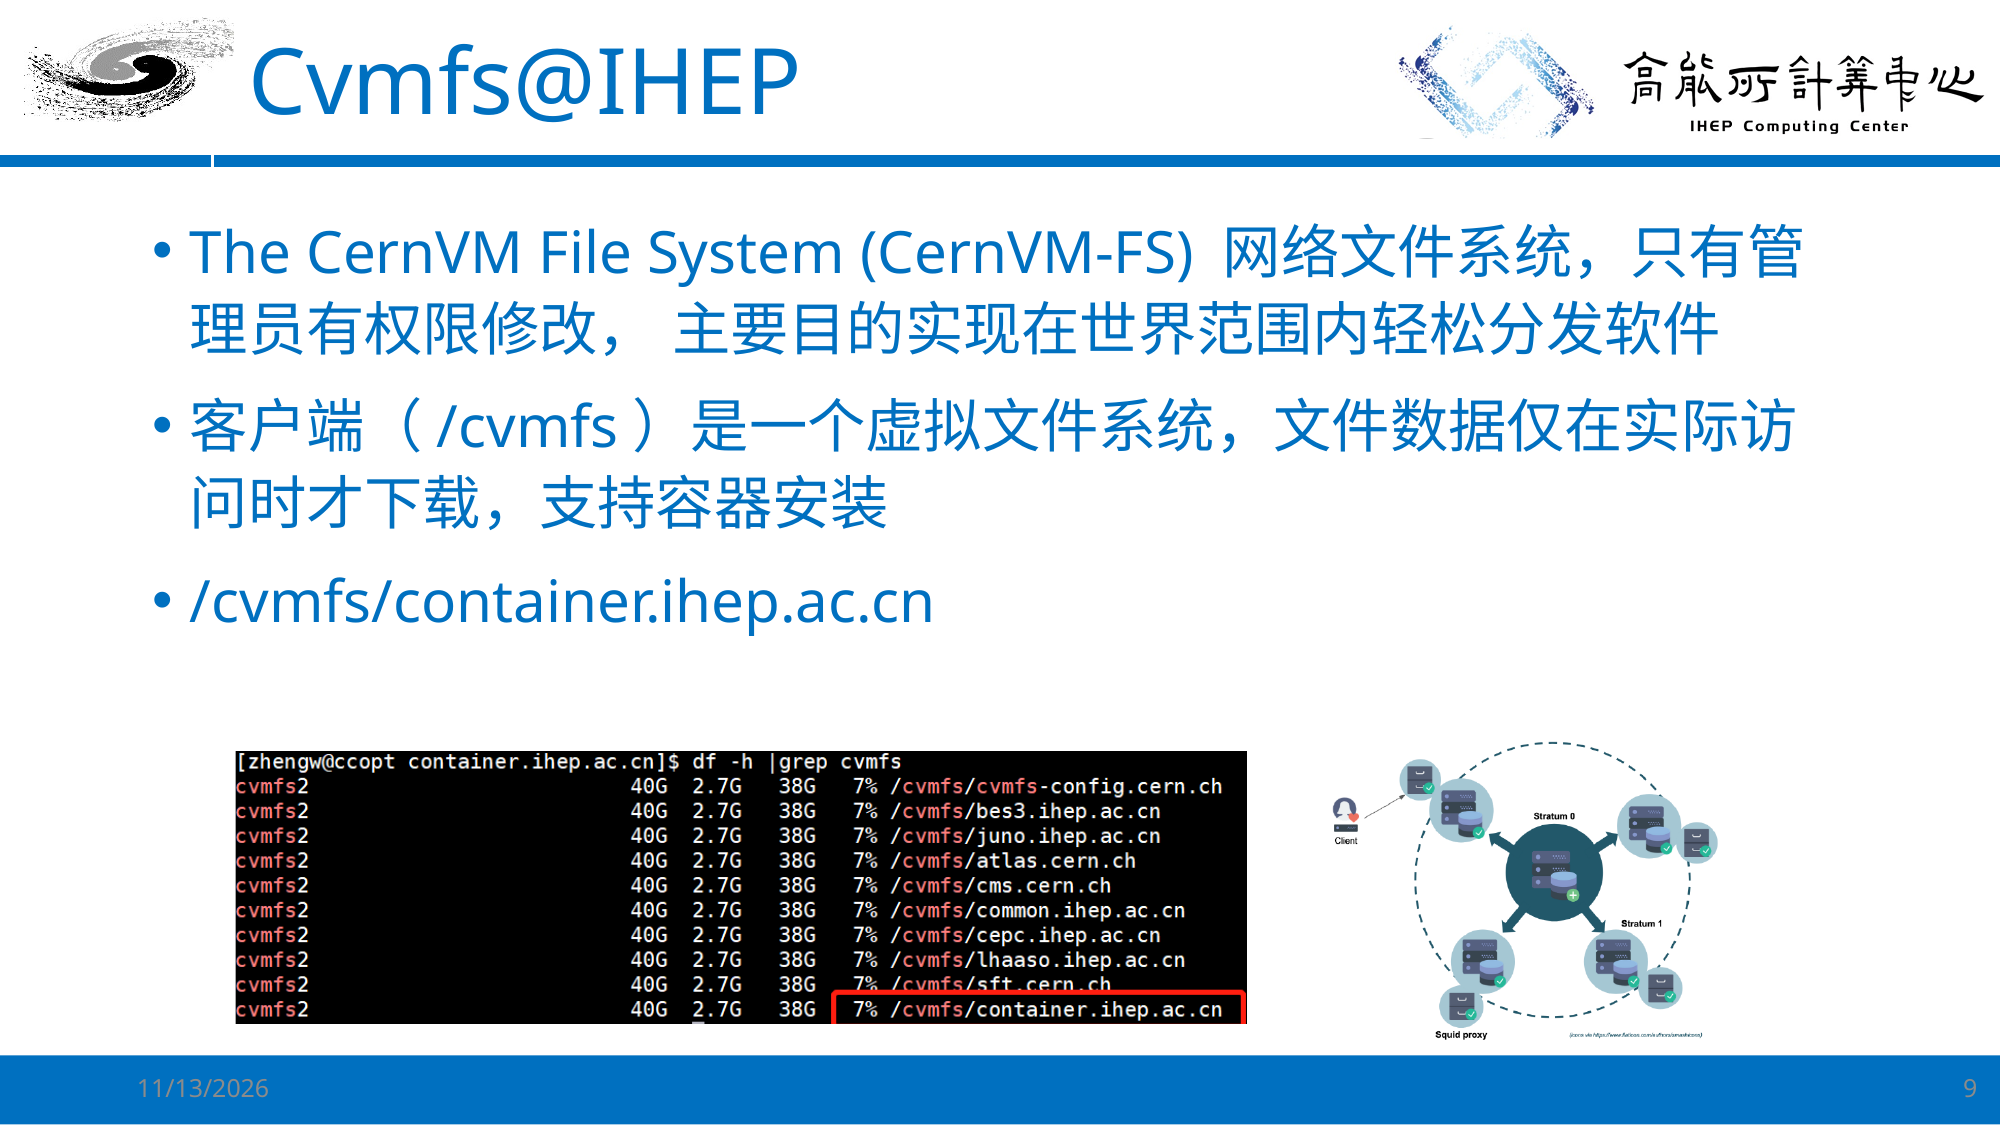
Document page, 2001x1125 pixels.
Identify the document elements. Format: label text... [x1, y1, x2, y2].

picture [235, 751, 1249, 1024]
picture [1319, 725, 1728, 1050]
picture [1382, 0, 1993, 139]
title Cvmfs@IHEP [233, 16, 1612, 154]
picture [24, 17, 233, 122]
slide_number 9 [1542, 1060, 1993, 1120]
list The CernVM File System (CernVM-FS) 网络文件系统，只有管理员有权限修改， 主要目的实现在世界范围内轻松分发软件 客户端（/cvmfs）是一个虚拟文件系统，文件数据仅在实际访问时才下载，支持容器安装 /cvmfs/container.ihep.ac.cn [137, 200, 1863, 1014]
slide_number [121, 1060, 572, 1120]
